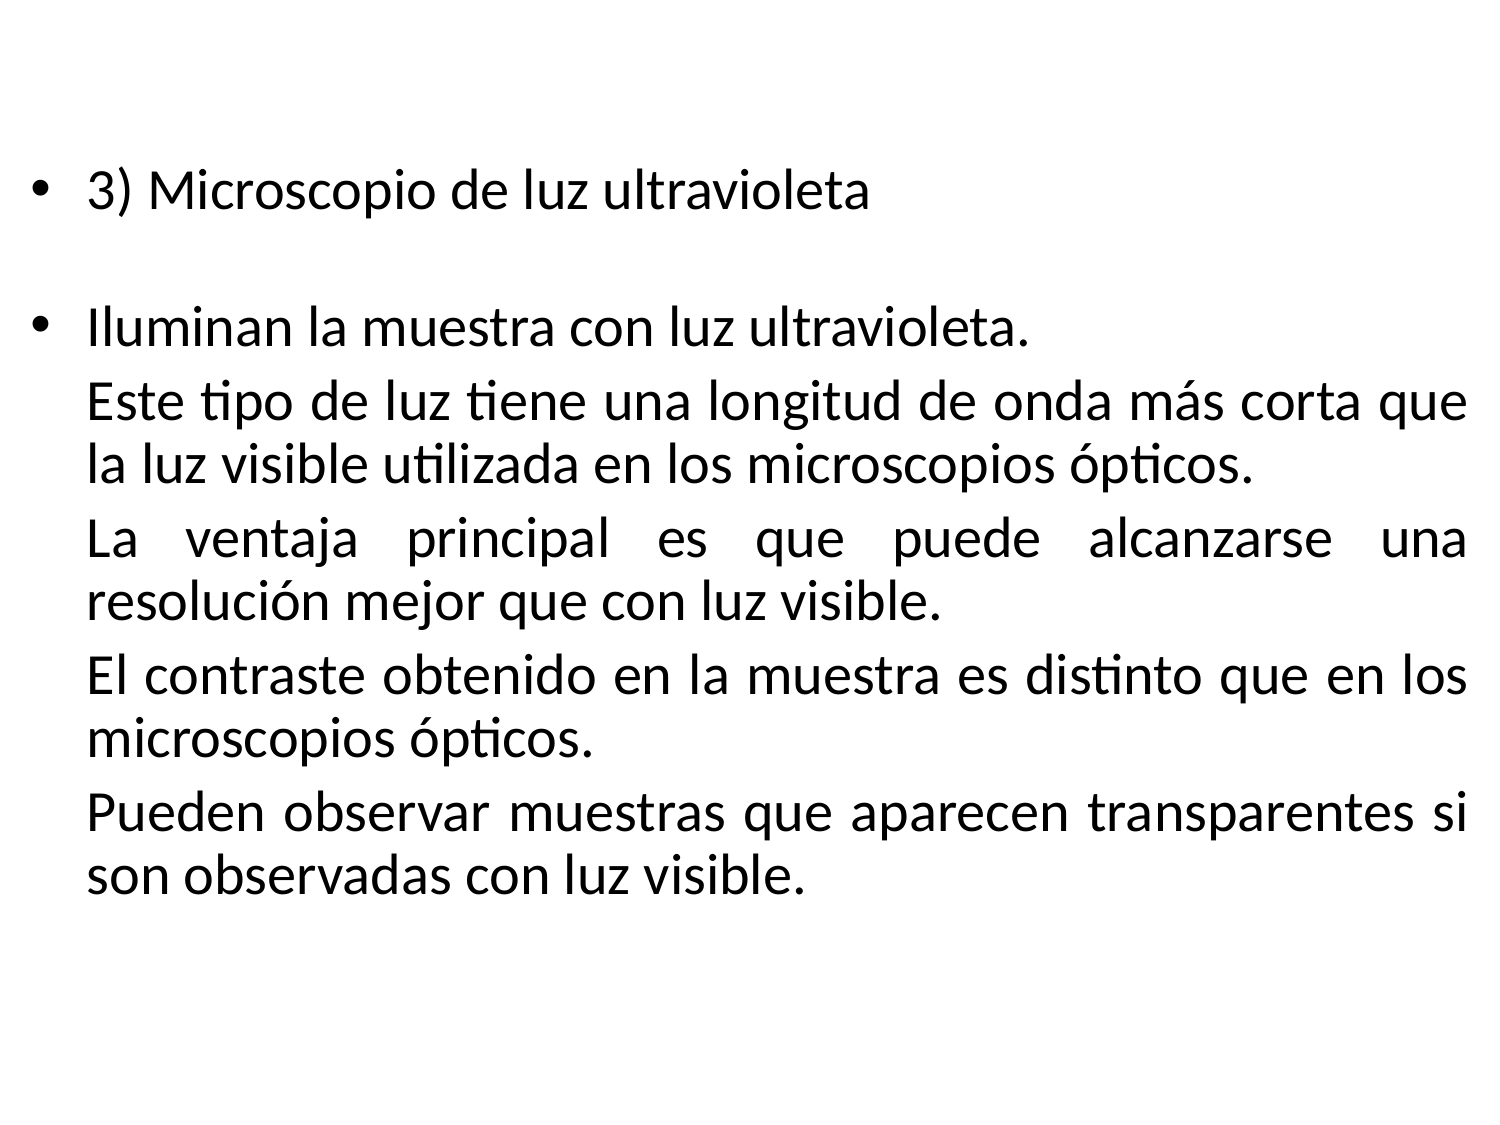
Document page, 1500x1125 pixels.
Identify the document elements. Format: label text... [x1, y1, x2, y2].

list 3) Microscopio de luz ultravioleta Iluminan la muestra con luz ultravioleta. Este tipo de luz tiene una longitud de onda más corta que la luz visible utilizada en los microscopios ópticos. La ventaja principal es que puede alcanzarse una resolución mejor que con luz visible. El contraste obtenido en la muestra es distinto que en los microscopios ópticos. Pueden observar muestras que aparecen transparentes si son observadas con luz visible. [15, 151, 1485, 974]
